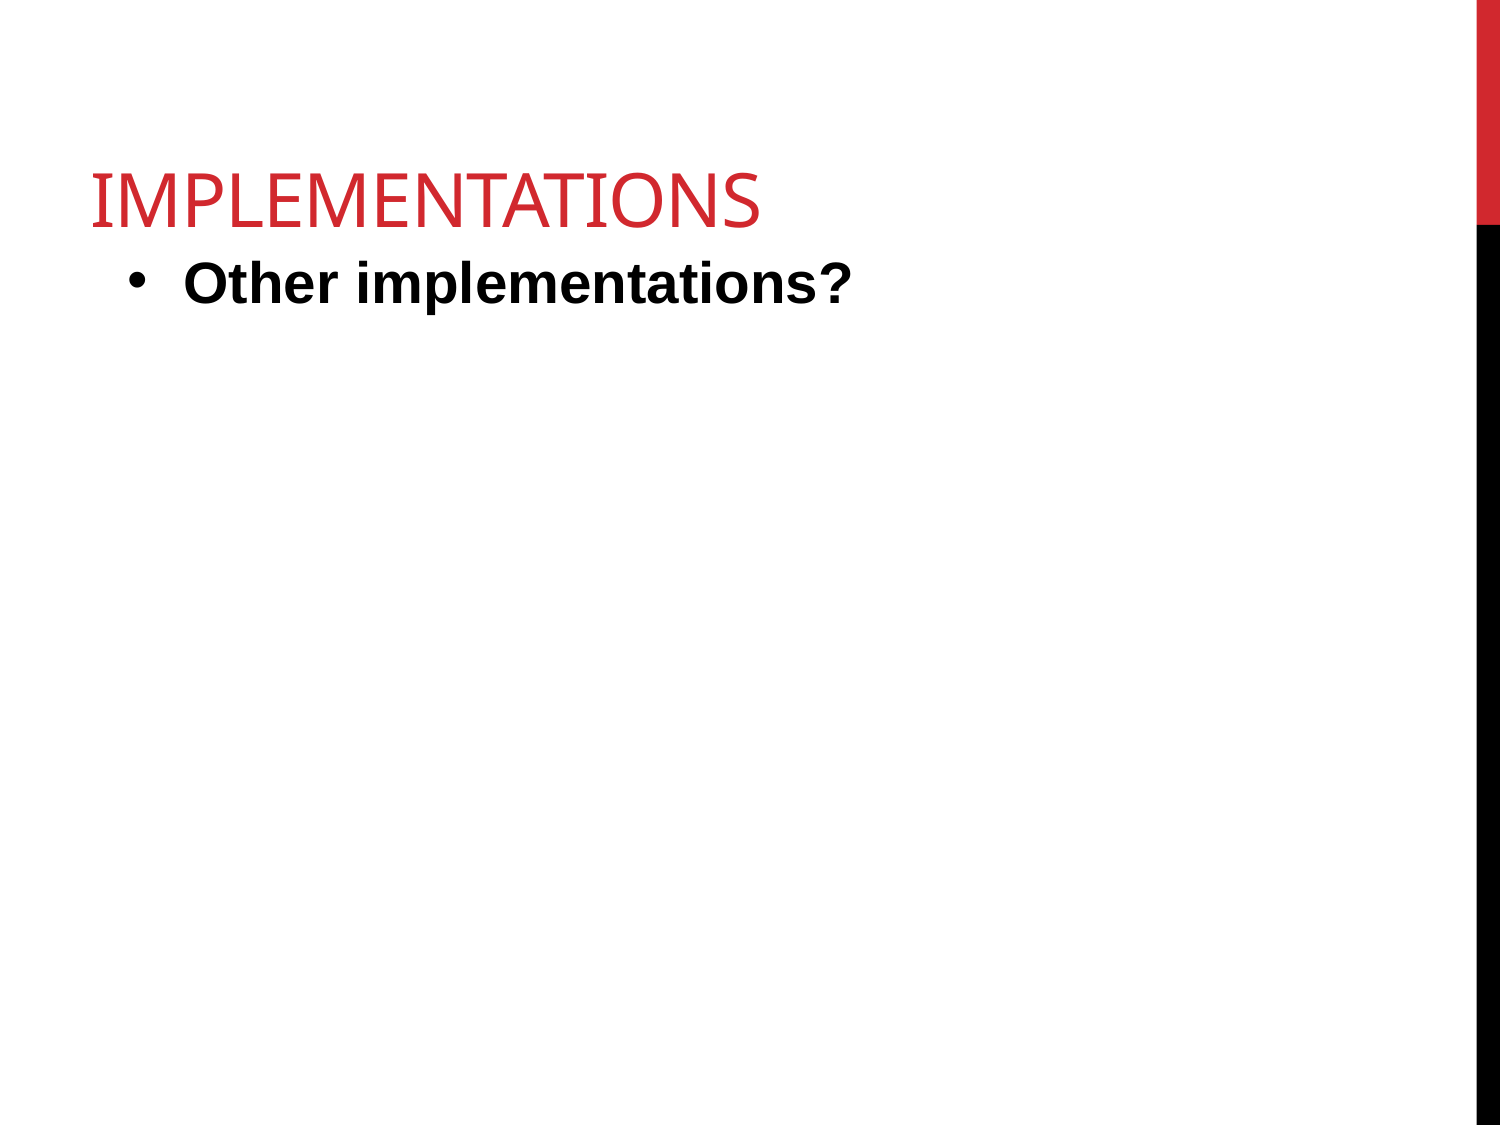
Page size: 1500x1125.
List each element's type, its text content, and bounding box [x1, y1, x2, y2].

list Other implementations? [112, 237, 1413, 1076]
title Implementations [75, 25, 1500, 250]
